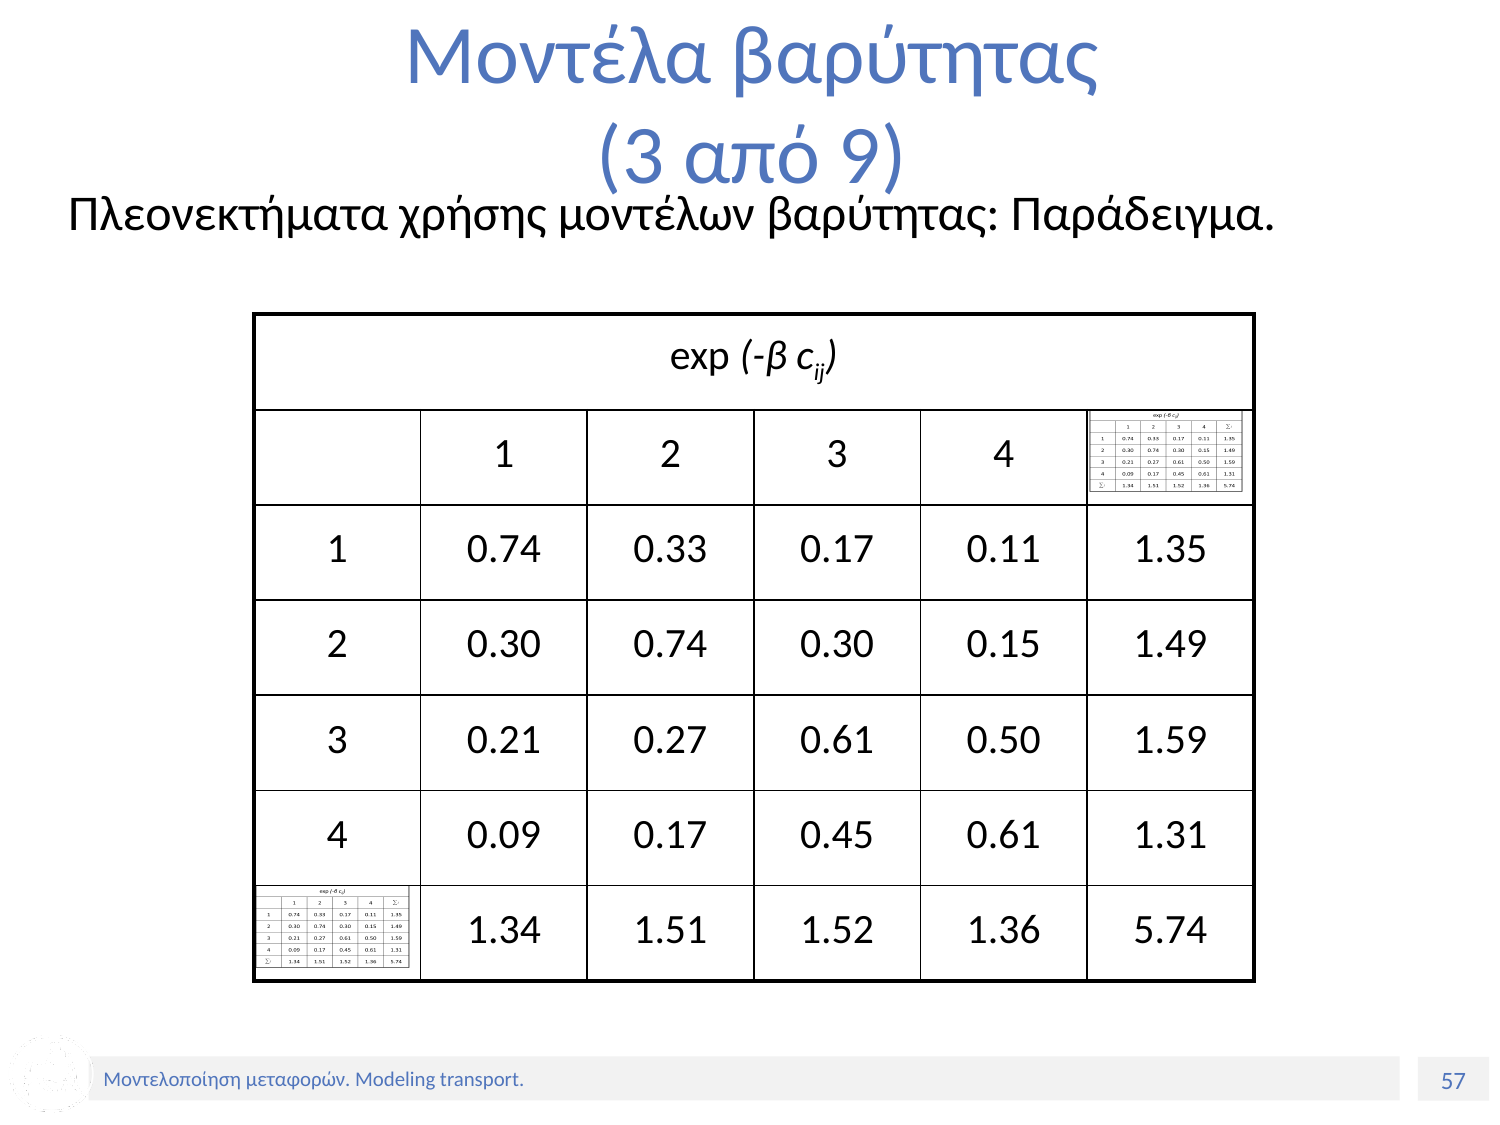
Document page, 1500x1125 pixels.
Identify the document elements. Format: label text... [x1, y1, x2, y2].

table_cell 0.74 [588, 601, 753, 694]
table_cell 1.31 [1088, 791, 1252, 885]
table_cell 1.51 [588, 886, 753, 979]
table_cell 0.61 [755, 696, 920, 790]
table_cell 0.33 [588, 506, 753, 599]
table_cell 0.61 [921, 791, 1086, 885]
table_cell 1.34 [421, 886, 586, 979]
table_cell 1.49 [1088, 601, 1252, 694]
table_cell [256, 886, 420, 979]
table_cell 2 [256, 601, 420, 694]
table_cell 1.36 [921, 886, 1086, 979]
table_cell 1.59 [1088, 696, 1252, 790]
table_cell 0.21 [421, 696, 586, 790]
table_cell [256, 411, 420, 504]
table_cell 1.35 [1088, 506, 1252, 599]
table_cell 5.74 [1088, 886, 1252, 979]
table_header exp (-β cij) [256, 316, 1252, 409]
table_cell 1 [256, 506, 420, 599]
table_cell 0.50 [921, 696, 1086, 790]
table_cell [1088, 411, 1252, 504]
table_cell 3 [256, 696, 420, 790]
table_cell 0.15 [921, 601, 1086, 694]
table_cell 2 [588, 411, 753, 504]
table_cell 0.74 [421, 506, 586, 599]
table_cell 0.27 [588, 696, 753, 790]
table_cell 0.30 [755, 601, 920, 694]
table_cell 0.30 [421, 601, 586, 694]
table_cell 4 [921, 411, 1086, 504]
table_cell 0.17 [588, 791, 753, 885]
table_cell 0.17 [755, 506, 920, 599]
title Μοντέλα βαρύτητας (3 από 9) [76, 42, 1427, 159]
table_cell 4 [256, 791, 420, 885]
table_cell 0.11 [921, 506, 1086, 599]
table_cell 3 [755, 411, 920, 504]
list Πλεονεκτήματα χρήσης μοντέλων βαρύτητας: Παράδειγμα. [53, 172, 1459, 1059]
table_cell 0.09 [421, 791, 586, 885]
table_cell 1 [421, 411, 586, 504]
table_cell 0.45 [755, 791, 920, 885]
table_cell 1.52 [755, 886, 920, 979]
